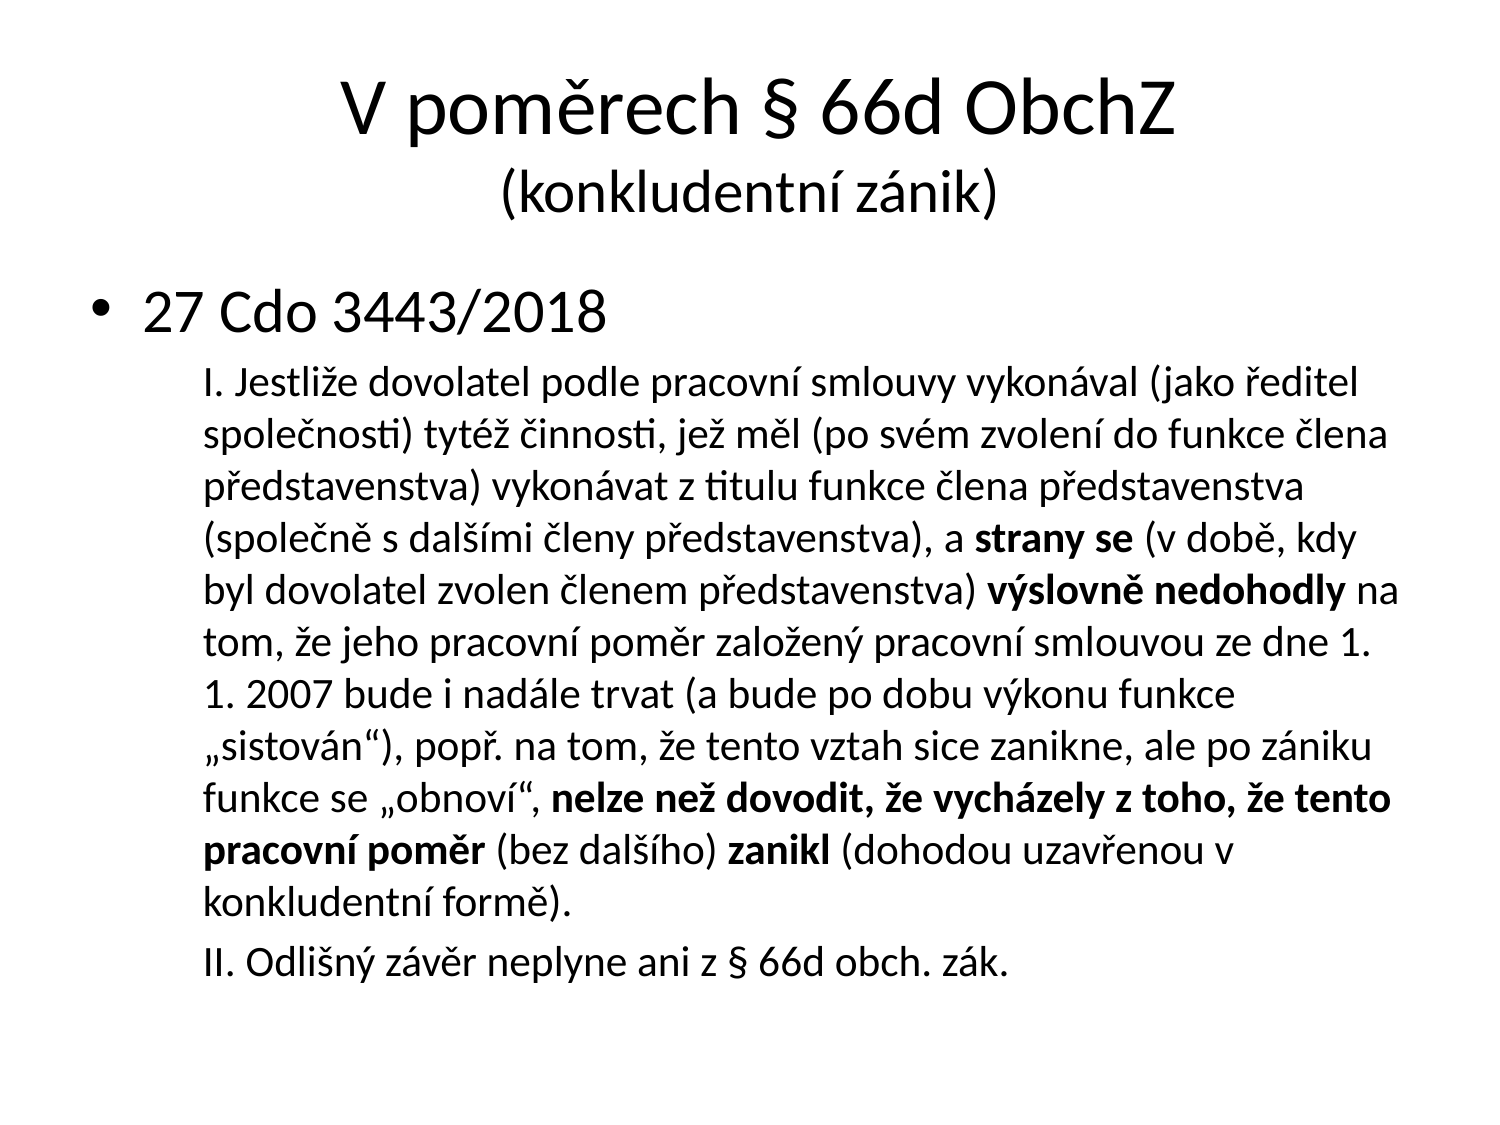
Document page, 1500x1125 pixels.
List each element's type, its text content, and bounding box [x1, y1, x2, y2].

title V poměrech § 66d ObchZ (konkludentní zánik) [75, 45, 1425, 233]
list 27 Cdo 3443/2018 I. Jestliže dovolatel podle pracovní smlouvy vykonával (jako ředitel společnosti) tytéž činnosti, jež měl (po svém zvolení do funkce člena představenstva) vykonávat z titulu funkce člena představenstva (společně s dalšími členy představenstva), a strany se (v době, kdy byl dovolatel zvolen členem představenstva) výslovně nedohodly na tom, že jeho pracovní poměr založený pracovní smlouvou ze dne 1. 1. 2007 bude i nadále trvat (a bude po dobu výkonu funkce „sistován“), popř. na tom, že tento vztah sice zanikne, ale po zániku funkce se „obnoví“, nelze než dovodit, že vycházely z toho, že tento pracovní poměr (bez dalšího) zanikl (dohodou uzavřenou v konkludentní formě). II. Odlišný závěr neplyne ani z § 66d obch. zák. [75, 262, 1425, 1005]
